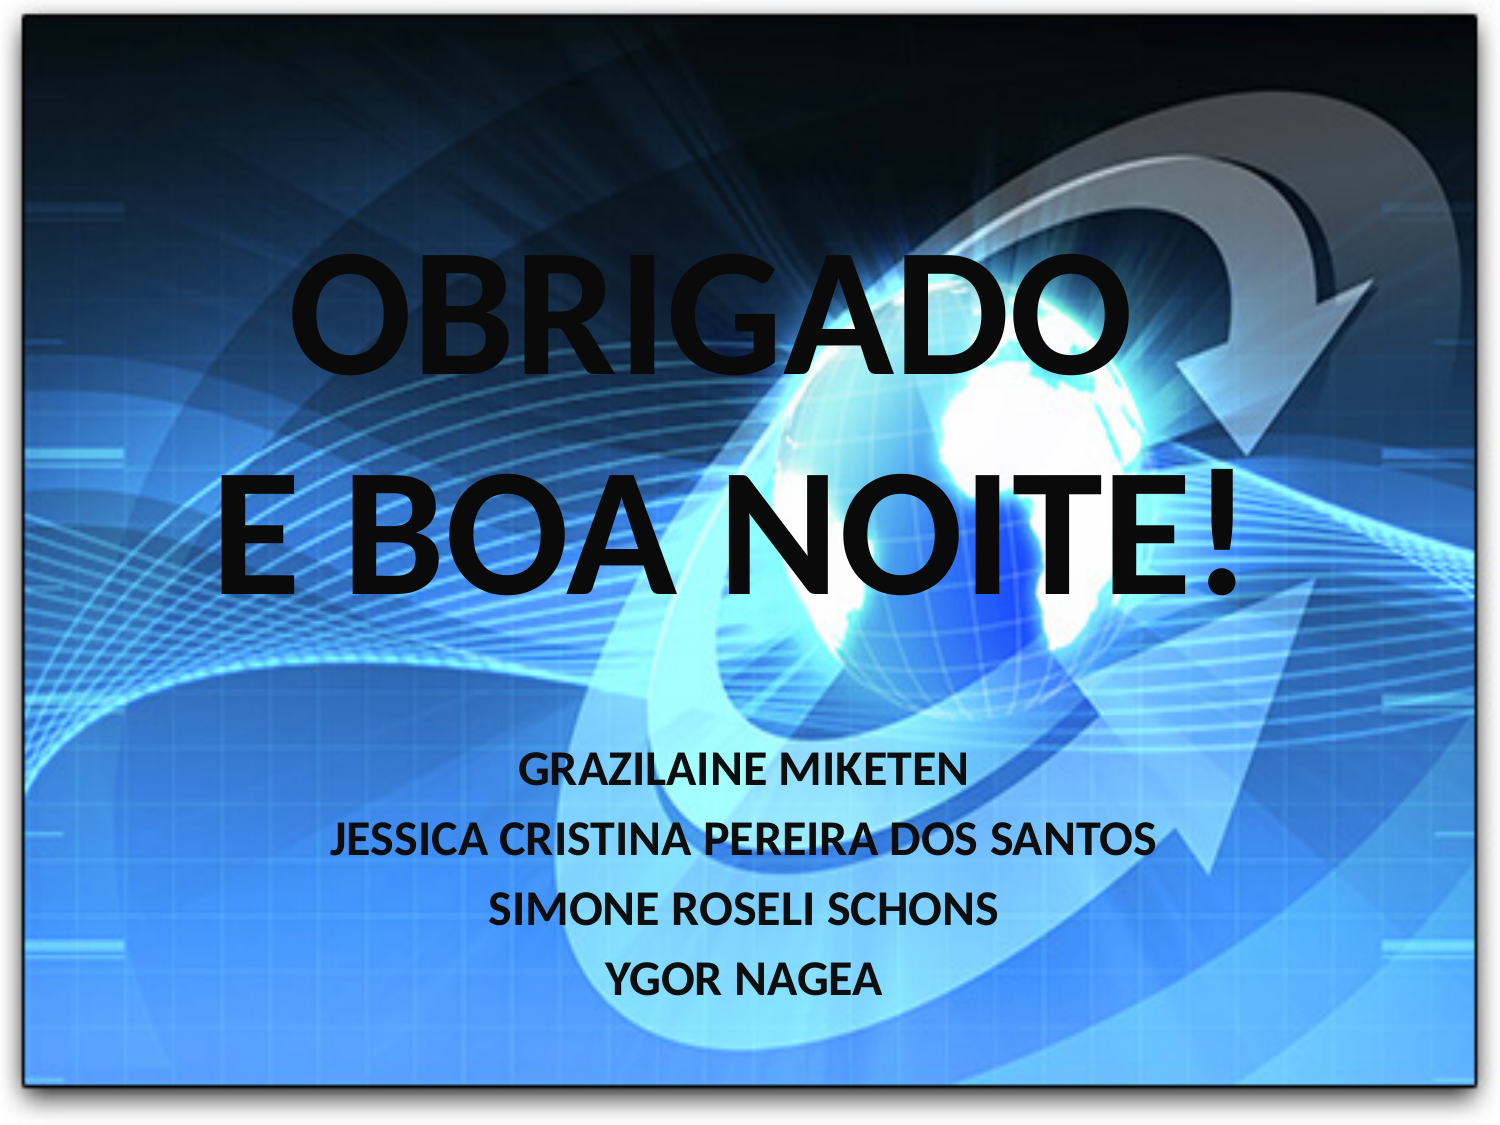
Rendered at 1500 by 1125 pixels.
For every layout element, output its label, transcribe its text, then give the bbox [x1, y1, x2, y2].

title OBRIGADO E BOA NOITE! [76, 231, 1388, 591]
picture [0, 0, 1500, 1125]
subtitle GRAZILAINE MIKETEN JESSICA CRISTINA PEREIRA DOS SANTOS SIMONE ROSELI SCHONS YGOR NAGEA [53, 727, 1436, 1016]
